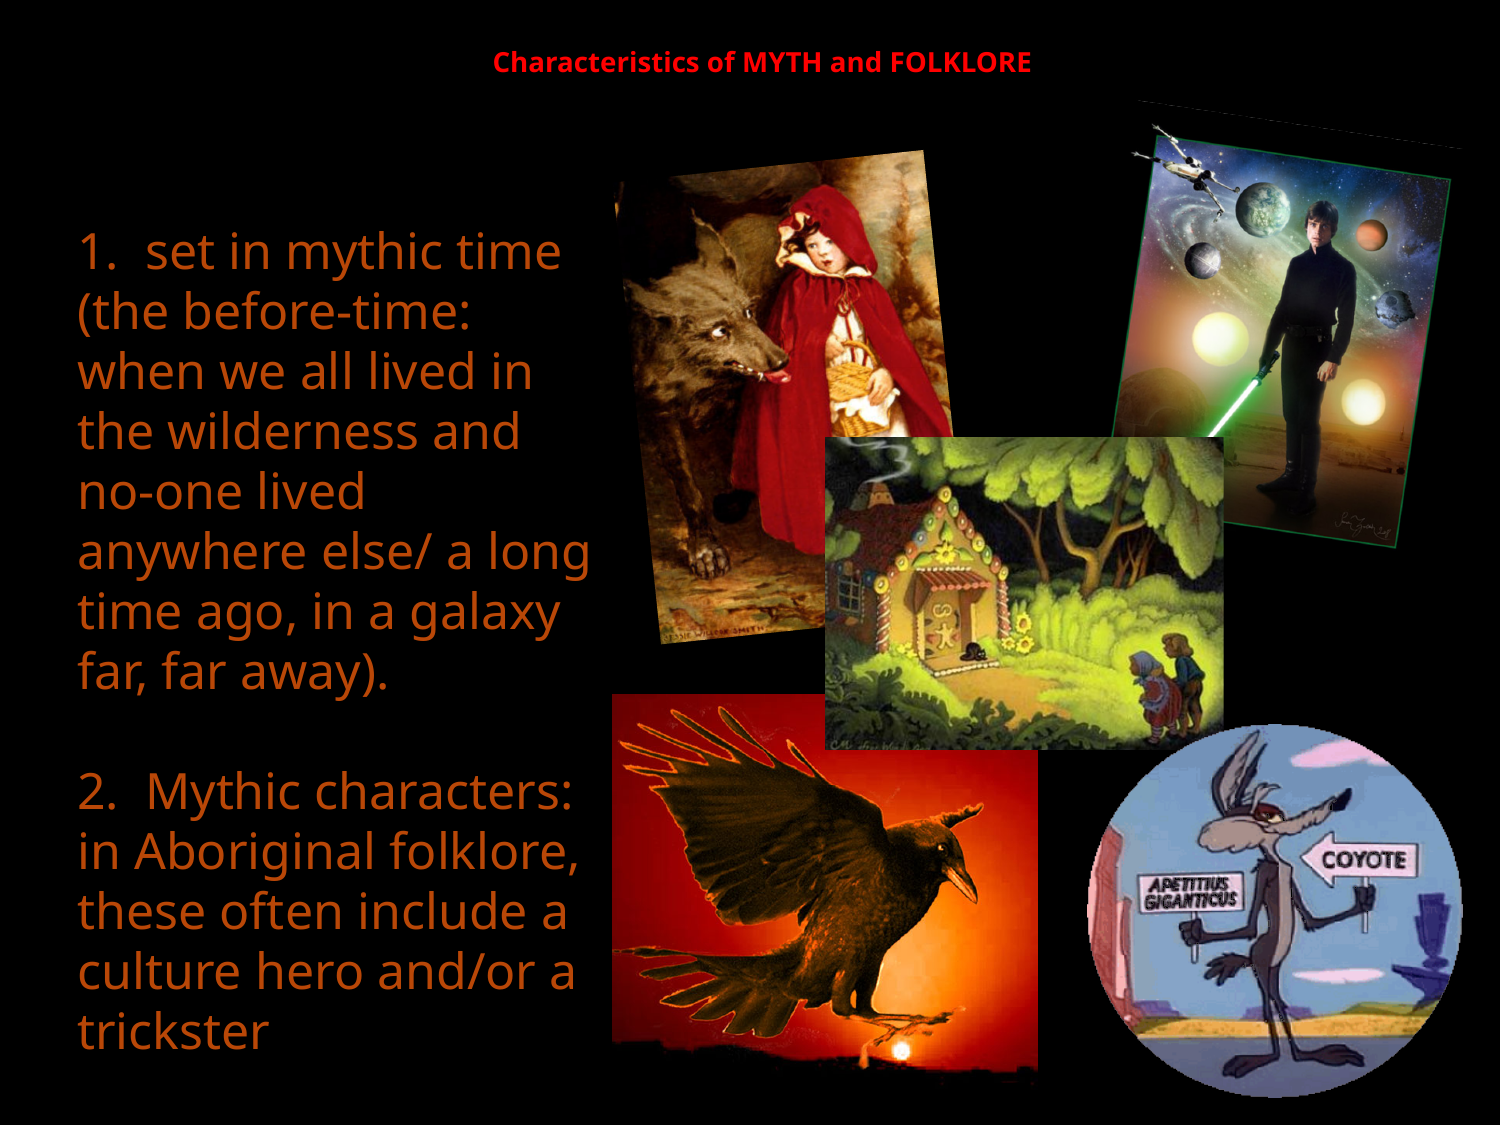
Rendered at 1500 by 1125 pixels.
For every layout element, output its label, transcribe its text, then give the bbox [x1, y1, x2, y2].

title Characteristics of MYTH and FOLKLORE [87, 37, 1438, 150]
text_box 1. set in mythic time (the before-time: when we all lived in the wilderness and no-one lived anywhere else/ a long time ago, in a galaxy far, far away). 2. Mythic characters: in Aboriginal folklore, these often include a culture hero and/or a trickster [62, 212, 613, 1068]
picture [612, 122, 1464, 1125]
